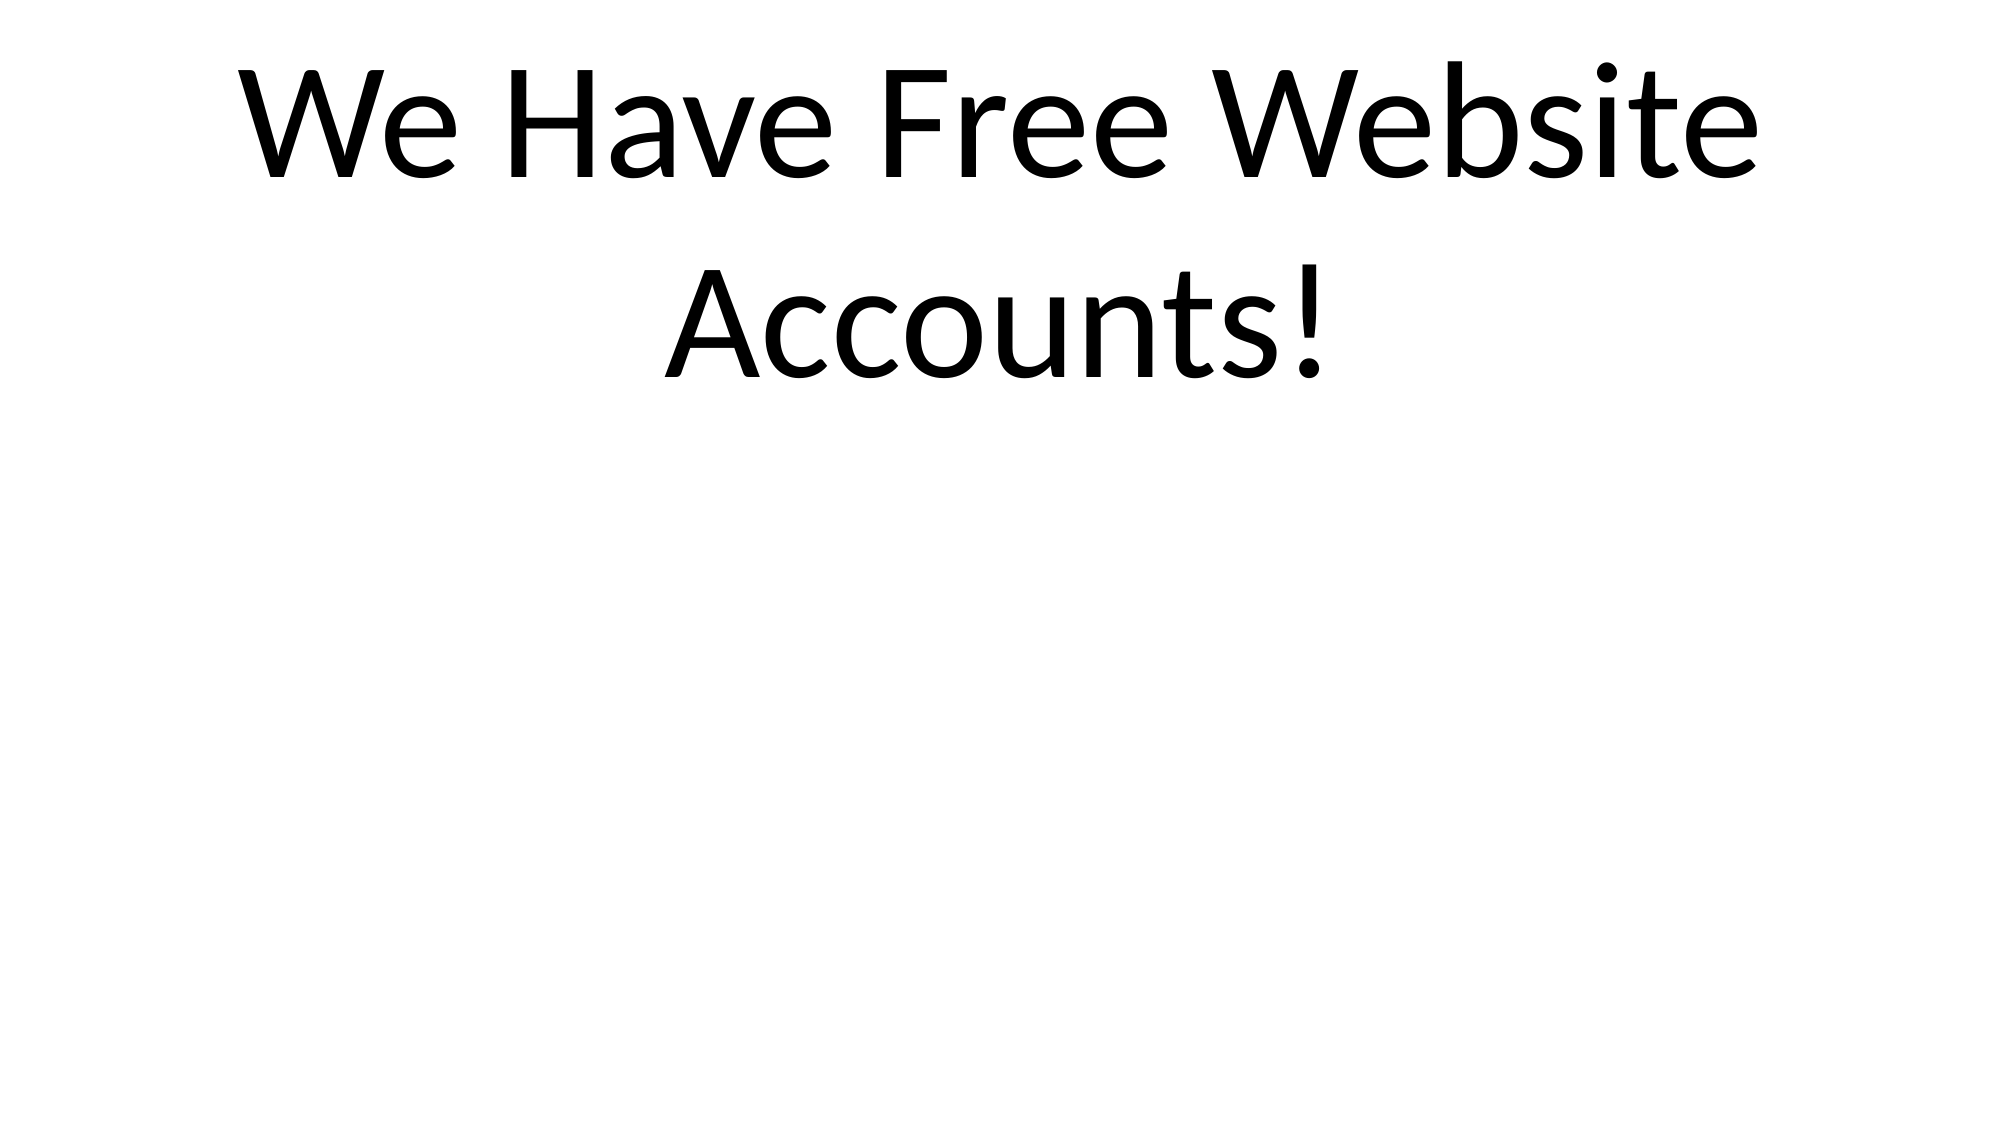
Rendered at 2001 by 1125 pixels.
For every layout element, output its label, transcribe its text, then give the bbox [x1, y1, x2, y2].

text_box We Have Free Website Accounts! [1, 3, 2000, 419]
